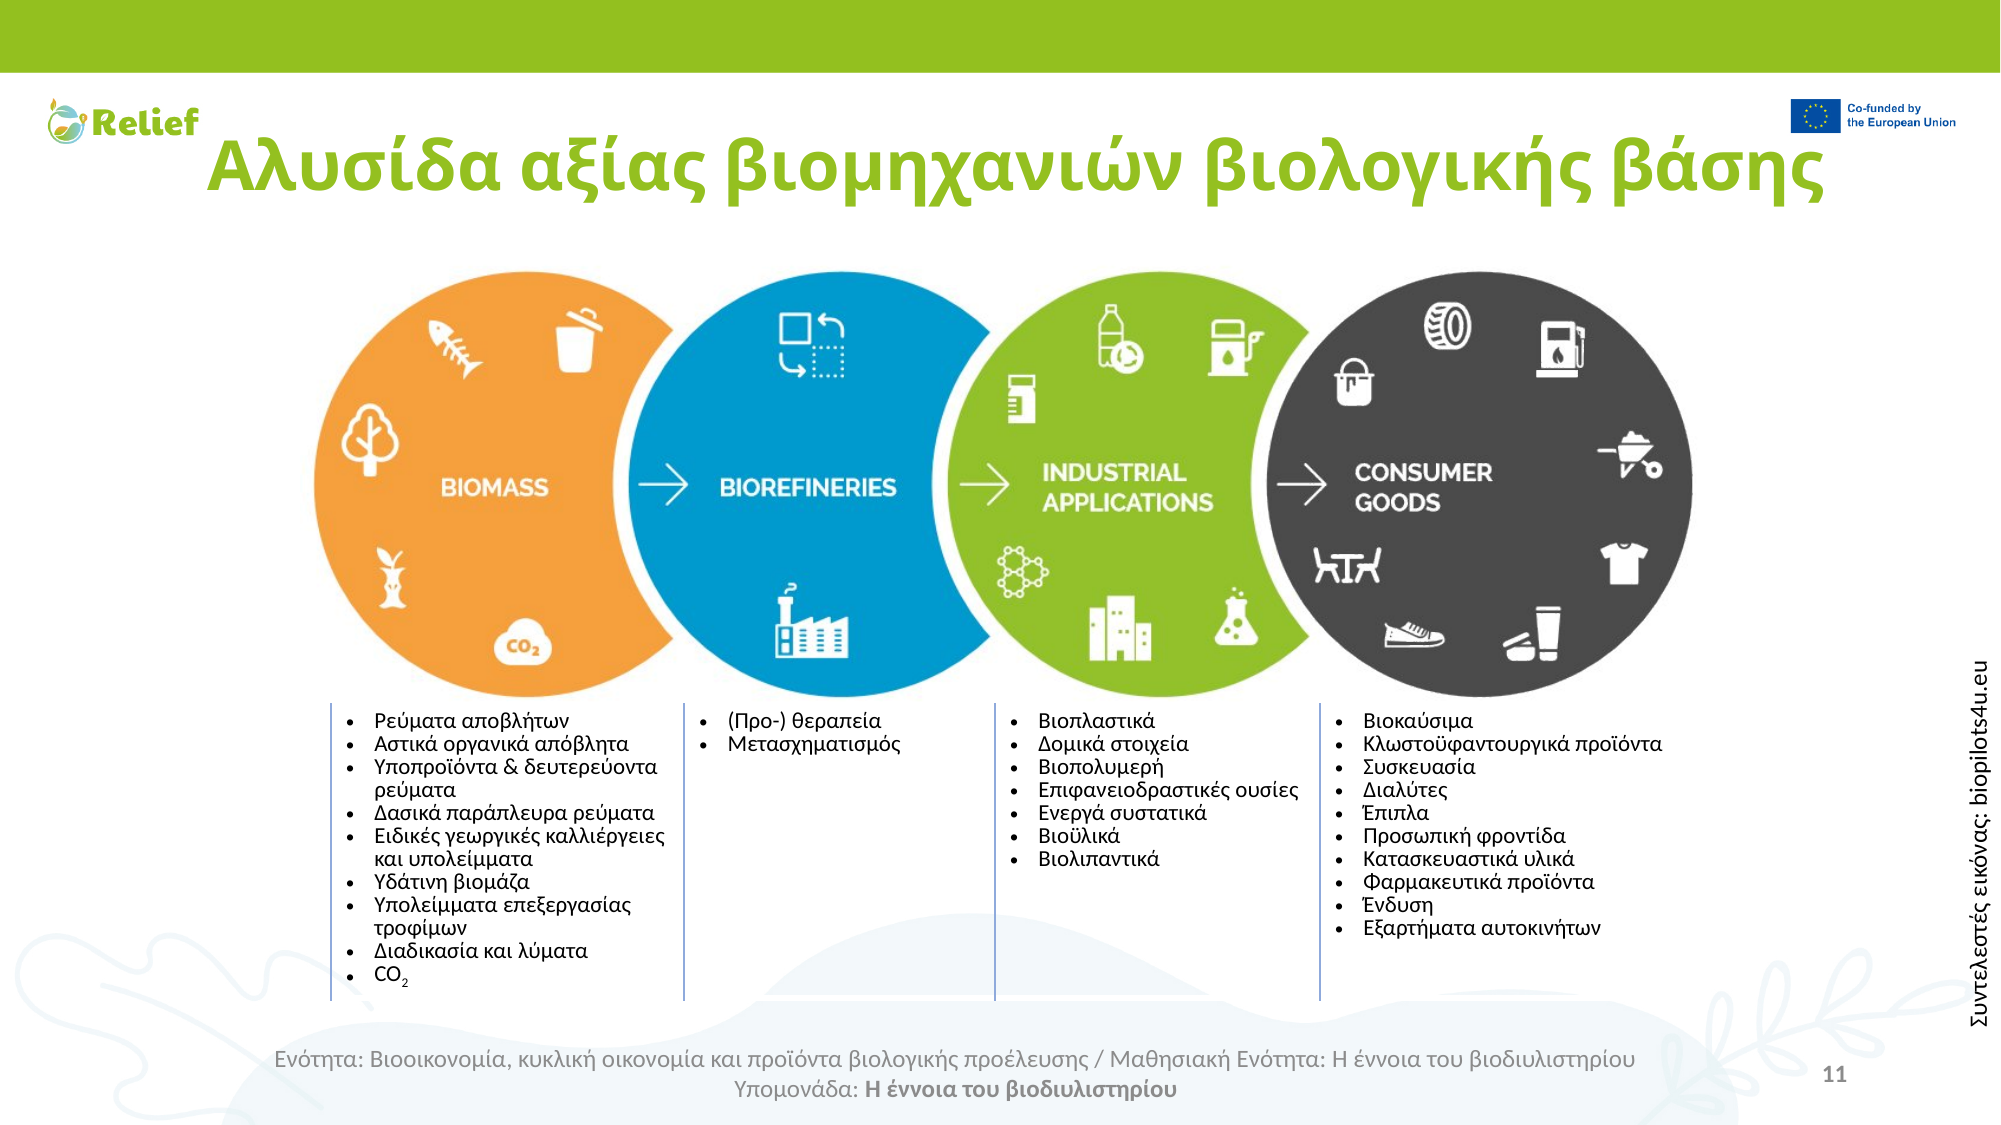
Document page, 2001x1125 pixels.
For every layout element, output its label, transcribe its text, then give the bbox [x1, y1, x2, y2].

table_header Βιοκαύσιμα Κλωστοϋφαντουργικά προϊόντα Συσκευασία Διαλύτες Έπιπλα Προσωπική φροντίδα Κατασκευαστικά υλικά Φαρμακευτικά προϊόντα Ένδυση Εξαρτήματα αυτοκινήτων [1321, 716, 1700, 995]
footer Ενότητα: Βιοοικονομία, κυκλική οικονομία και προϊόντα βιολογικής προέλευσης / Μαθησιακή Ενότητα: Η έννοια του βιοδιυλιστηρίου Υπομονάδα: Η έννοια του βιοδιυλιστηρίου [137, 1023, 1775, 1122]
slide_number 11 [1787, 1042, 1863, 1103]
table_header Βιοπλαστικά Δομικά στοιχεία Βιοπολυμερή Επιφανειοδραστικές ουσίες Ενεργά συστατικά Βιοϋλικά Βιολιπαντικά [996, 716, 1319, 995]
title Αλυσίδα αξίας βιομηχανιών βιολογικής βάσης [153, 91, 1879, 245]
text_box Συντελεστές εικόνας: biopilots4u.eu [1954, 631, 2000, 1043]
picture [0, 0, 2001, 1125]
table_header Ρεύματα αποβλήτων Αστικά οργανικά απόβλητα Υποπροϊόντα & δευτερεύοντα ρεύματα Δασικά παράπλευρα ρεύματα Ειδικές γεωργικές καλλιέργειες και υπολείμματα Υδάτινη βιομάζα Υπολείμματα επεξεργασίας τροφίμων Διαδικασία και λύματα CO2 [332, 716, 683, 995]
table_header (Προ-) θεραπεία Μετασχηματισμός [685, 716, 994, 995]
